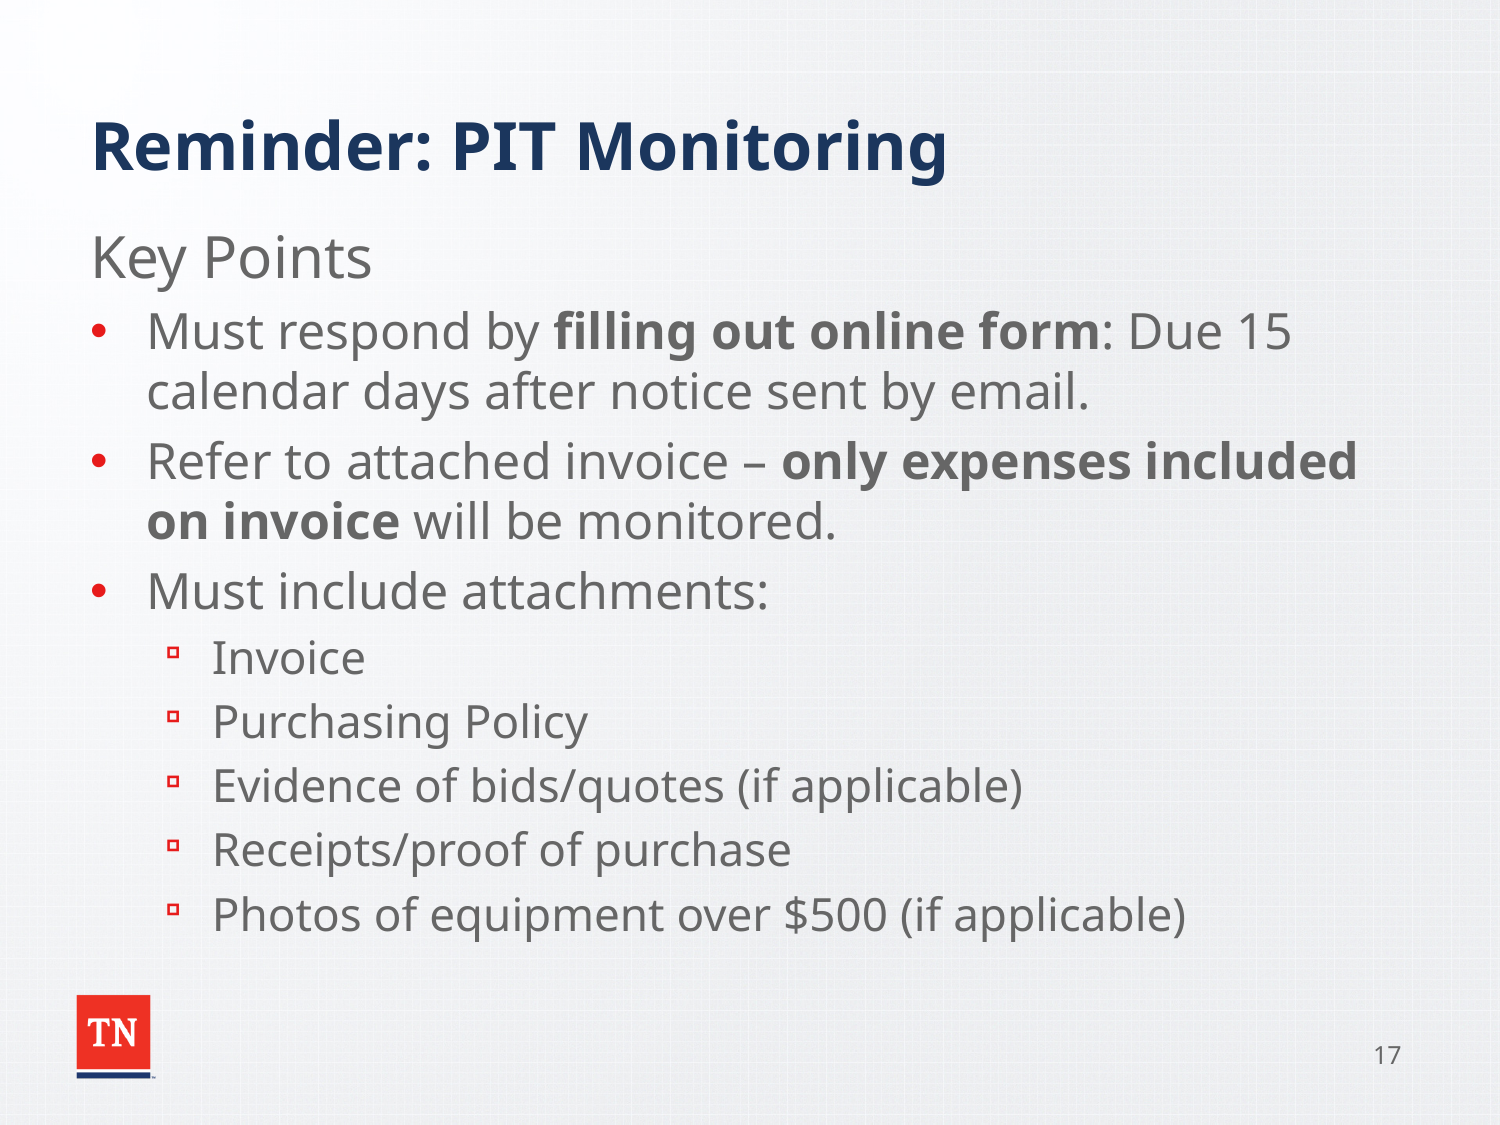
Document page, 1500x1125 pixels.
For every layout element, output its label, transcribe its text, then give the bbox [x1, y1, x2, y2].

title Reminder: PIT Monitoring [75, 50, 1425, 212]
list Key Points Must respond by filling out online form: Due 15 calendar days after notice sent by email. Refer to attached invoice – only expenses included on invoice will be monitored. Must include attachments: Invoice Purchasing Policy Evidence of bids/quotes (if applicable) Receipts/proof of purchase Photos of equipment over $500 (if applicable) [75, 212, 1425, 963]
picture [0, 0, 1500, 1125]
